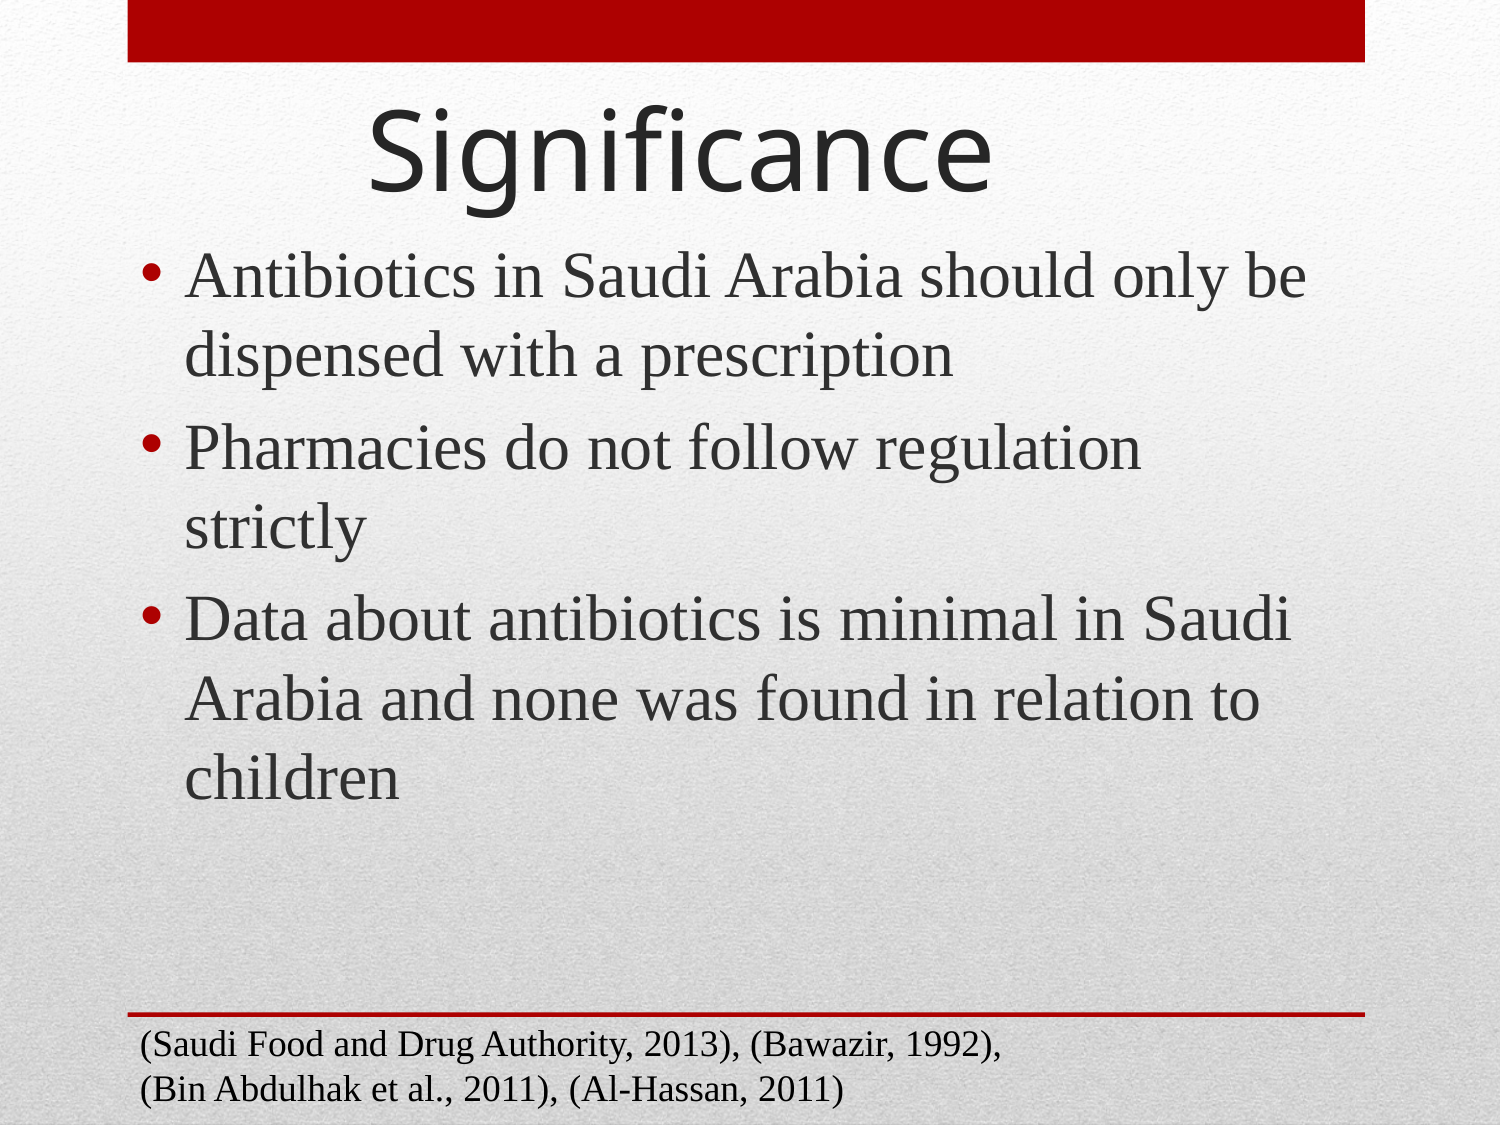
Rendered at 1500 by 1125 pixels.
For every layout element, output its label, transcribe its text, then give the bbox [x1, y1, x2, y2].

list Antibiotics in Saudi Arabia should only be dispensed with a prescription Pharmacies do not follow regulation strictly Data about antibiotics is minimal in Saudi Arabia and none was found in relation to children [125, 221, 1358, 823]
text_box (Saudi Food and Drug Authority, 2013), (Bawazir, 1992), (Bin Abdulhak et al., 2011), (Al-Hassan, 2011) [124, 1011, 1358, 1117]
title Significance [125, 18, 1238, 222]
